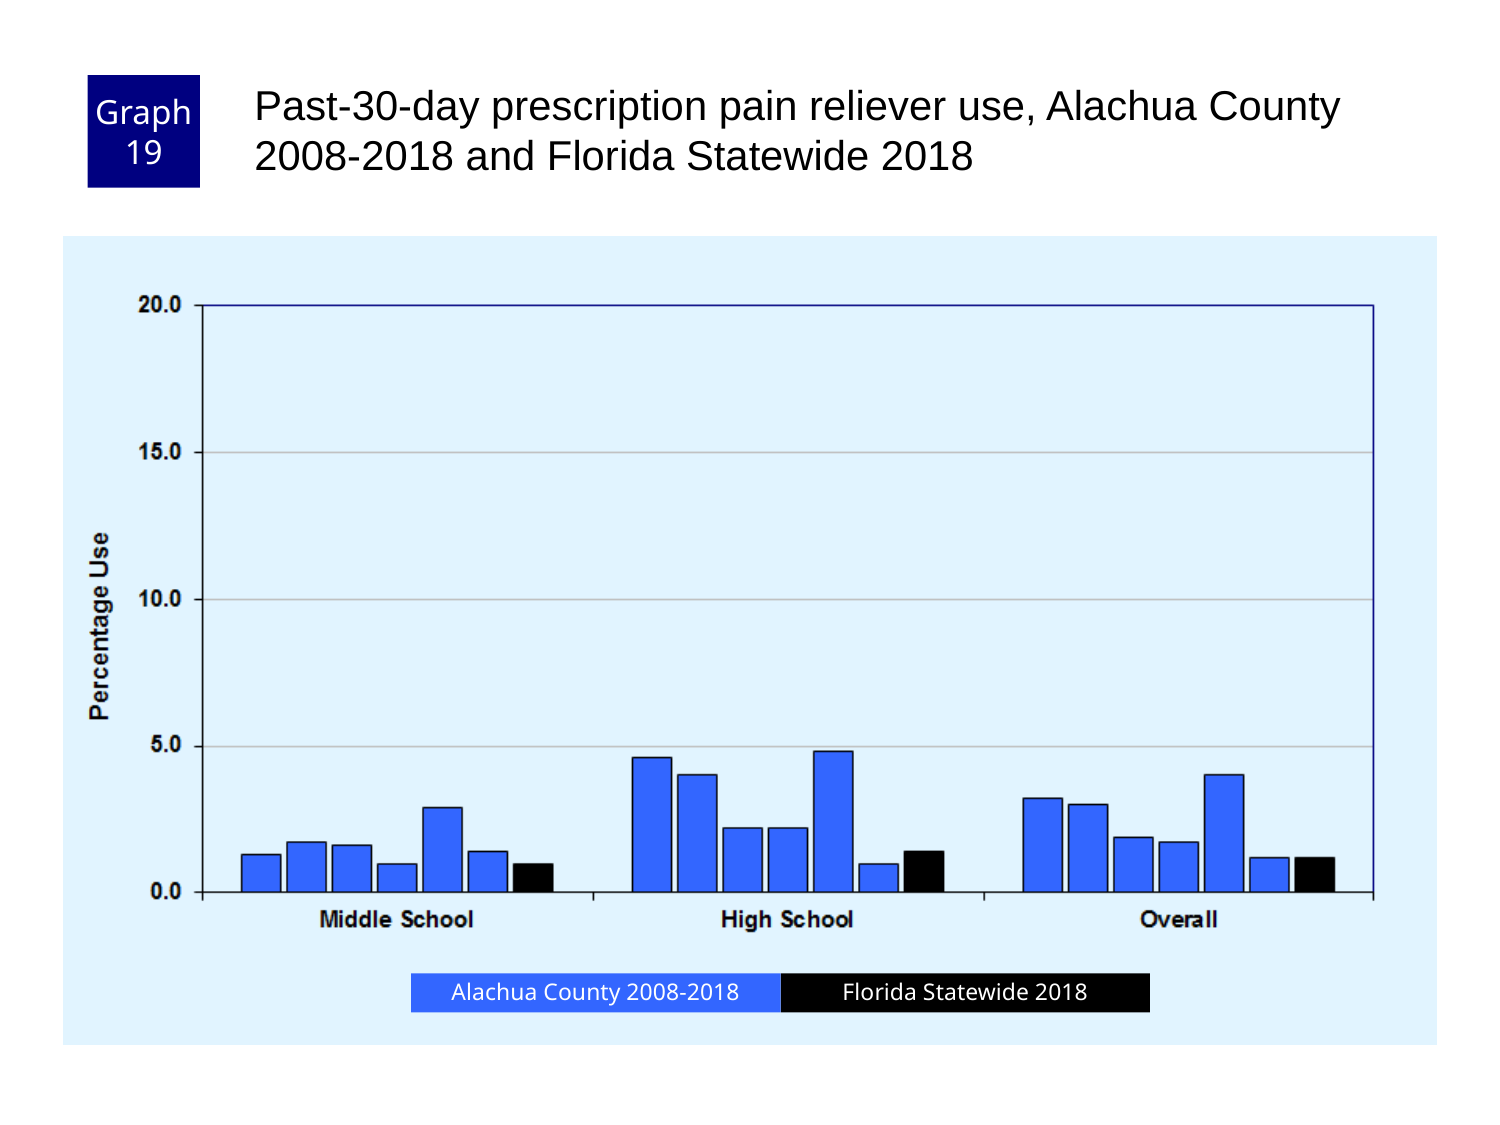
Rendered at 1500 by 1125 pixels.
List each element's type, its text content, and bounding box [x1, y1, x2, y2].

picture [62, 236, 1437, 1046]
text_box Past-30-day prescription pain reliever use, Alachua County 2008-2018 and Florida Statewide 2018 [249, 75, 1438, 200]
text_box Graph 19 [87, 75, 200, 188]
